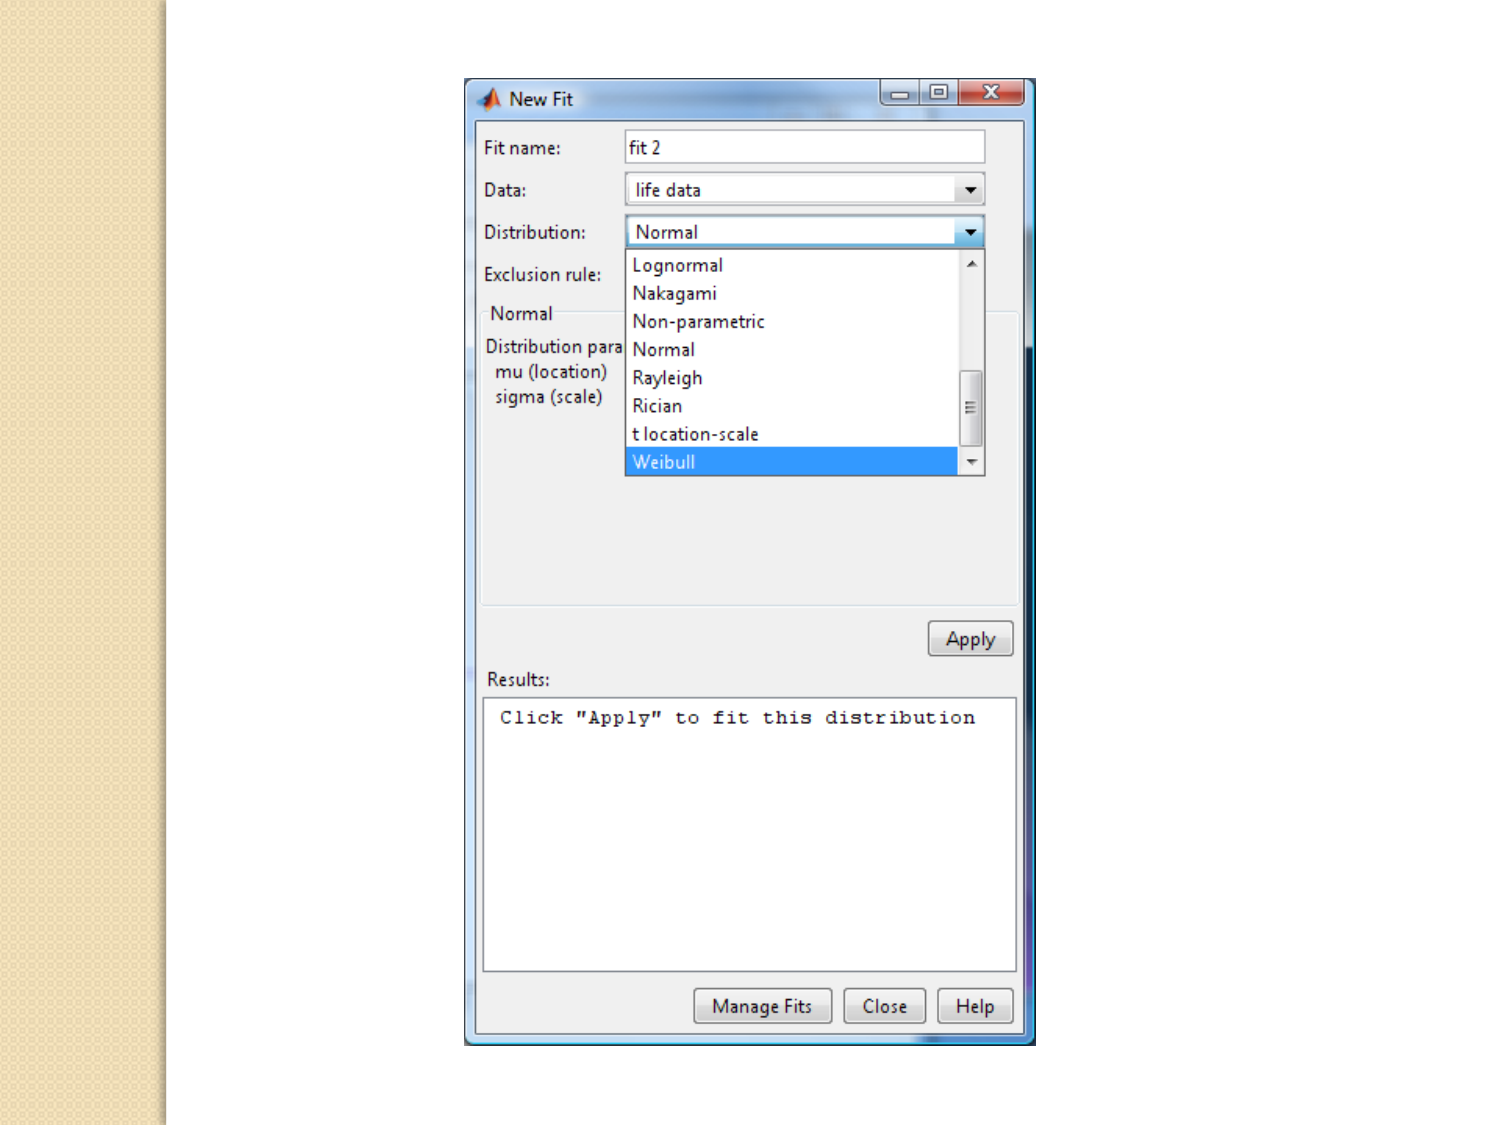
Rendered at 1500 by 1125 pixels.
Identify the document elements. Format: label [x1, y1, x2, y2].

picture [463, 78, 1037, 1047]
